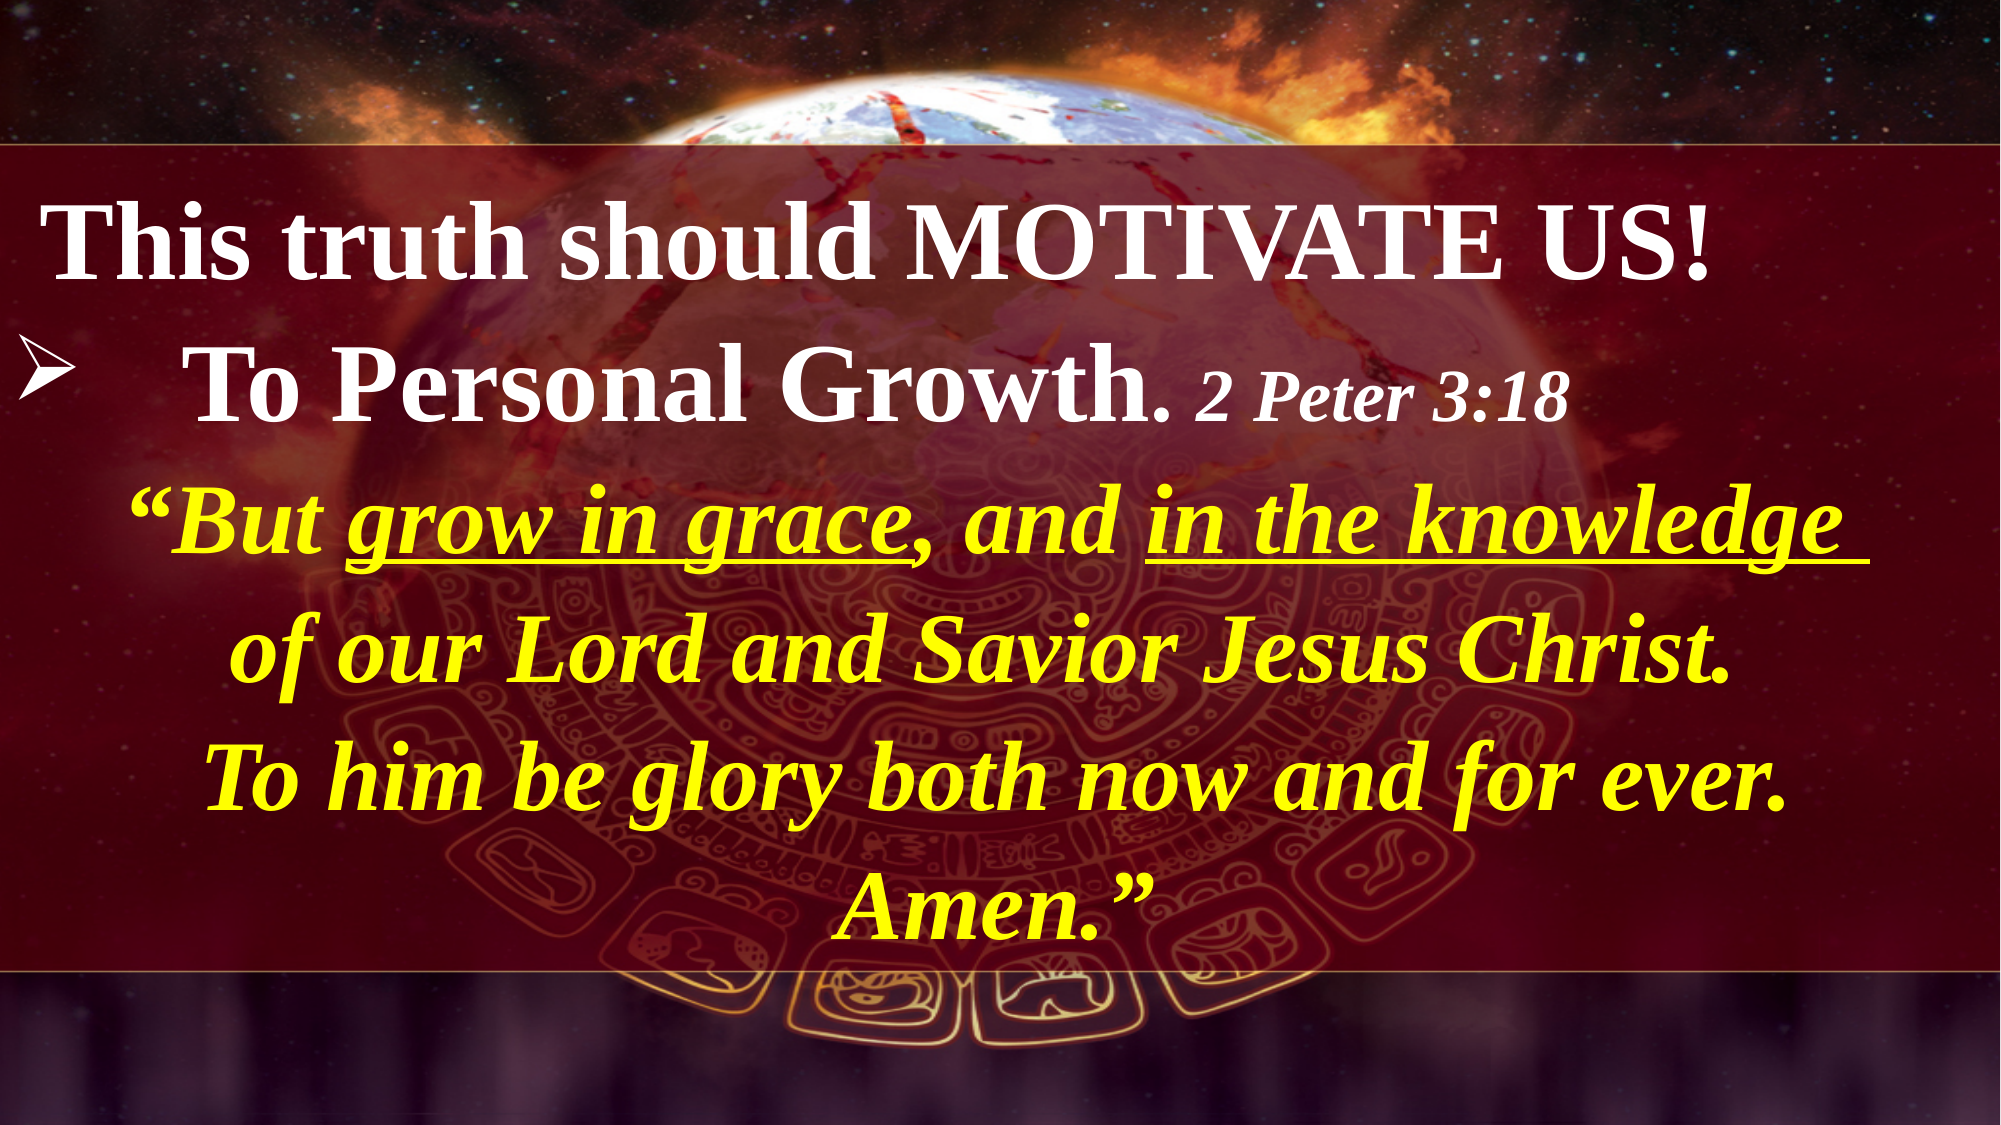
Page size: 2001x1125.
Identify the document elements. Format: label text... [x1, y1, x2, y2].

picture [0, 0, 2001, 1125]
list This truth should MOTIVATE US! To Personal Growth. 2 Peter 3:18 “But grow in grace, and in the knowledge of our Lord and Savior Jesus Christ. To him be glory both now and for ever. Amen.” [0, 174, 1997, 1063]
